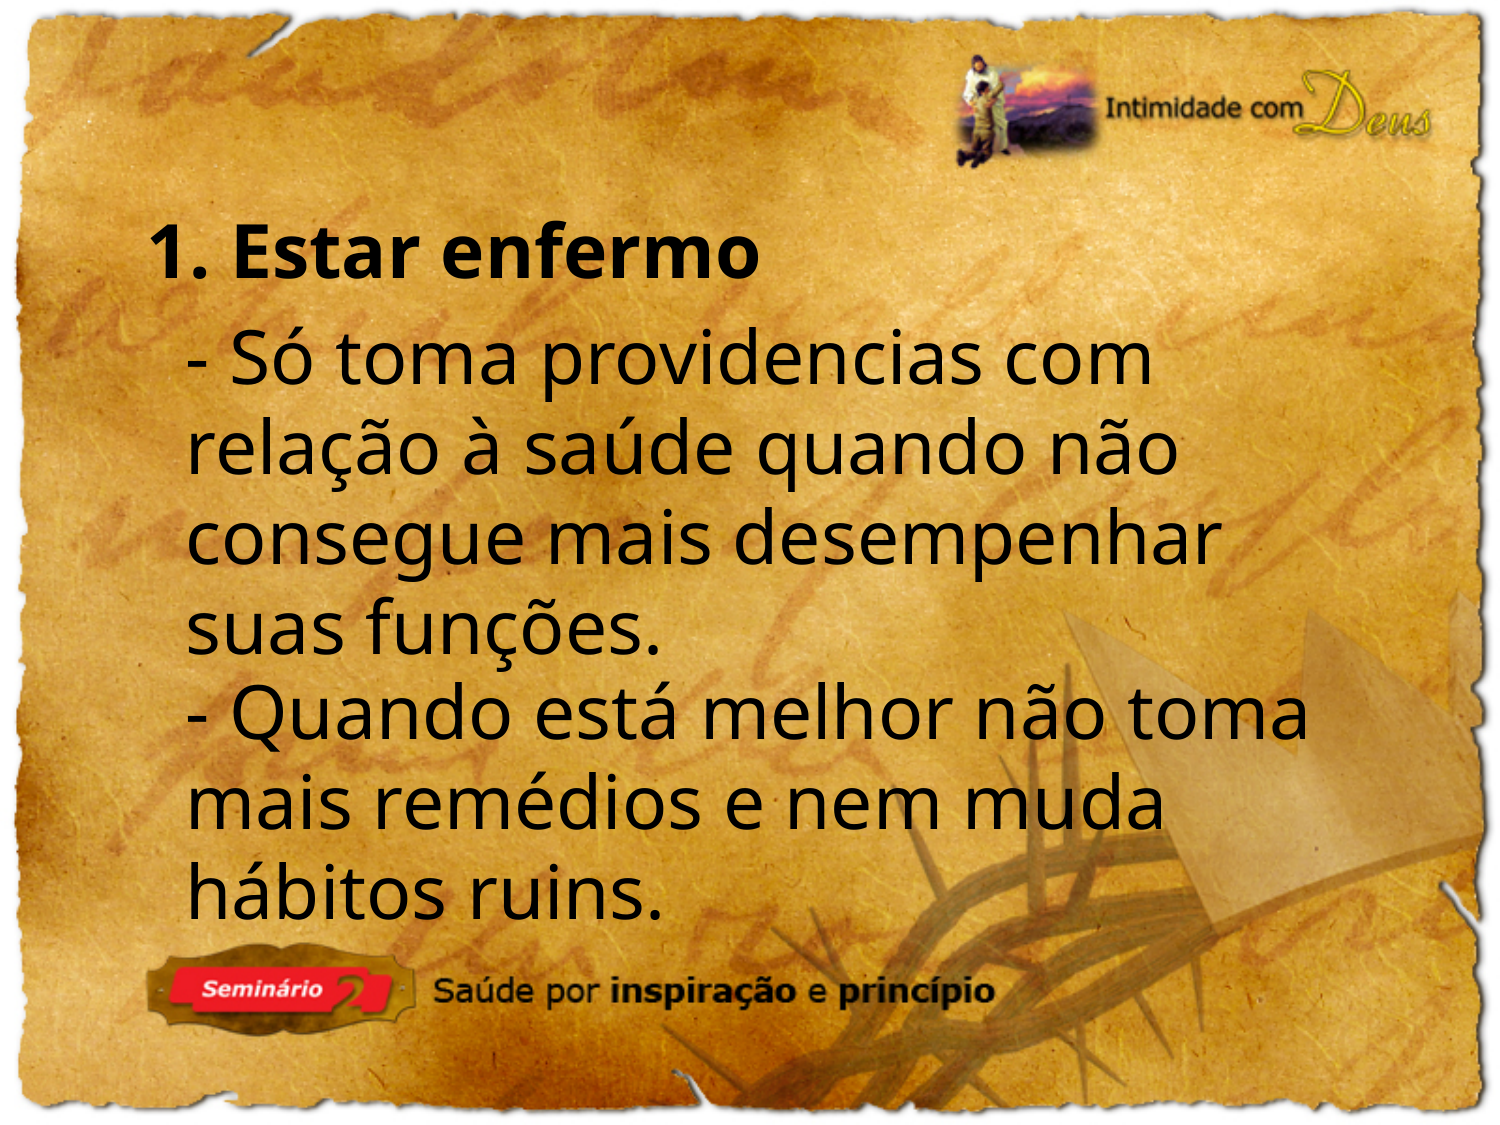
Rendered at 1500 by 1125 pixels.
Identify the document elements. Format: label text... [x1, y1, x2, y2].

text_box - Quando está melhor não toma mais remédios e nem muda hábitos ruins. [171, 656, 1376, 942]
text_box 1. Estar enfermo [131, 196, 777, 302]
picture [0, 0, 1500, 1125]
text_box - Só toma providencias com relação à saúde quando não consegue mais desempenhar suas funções. [171, 302, 1341, 656]
